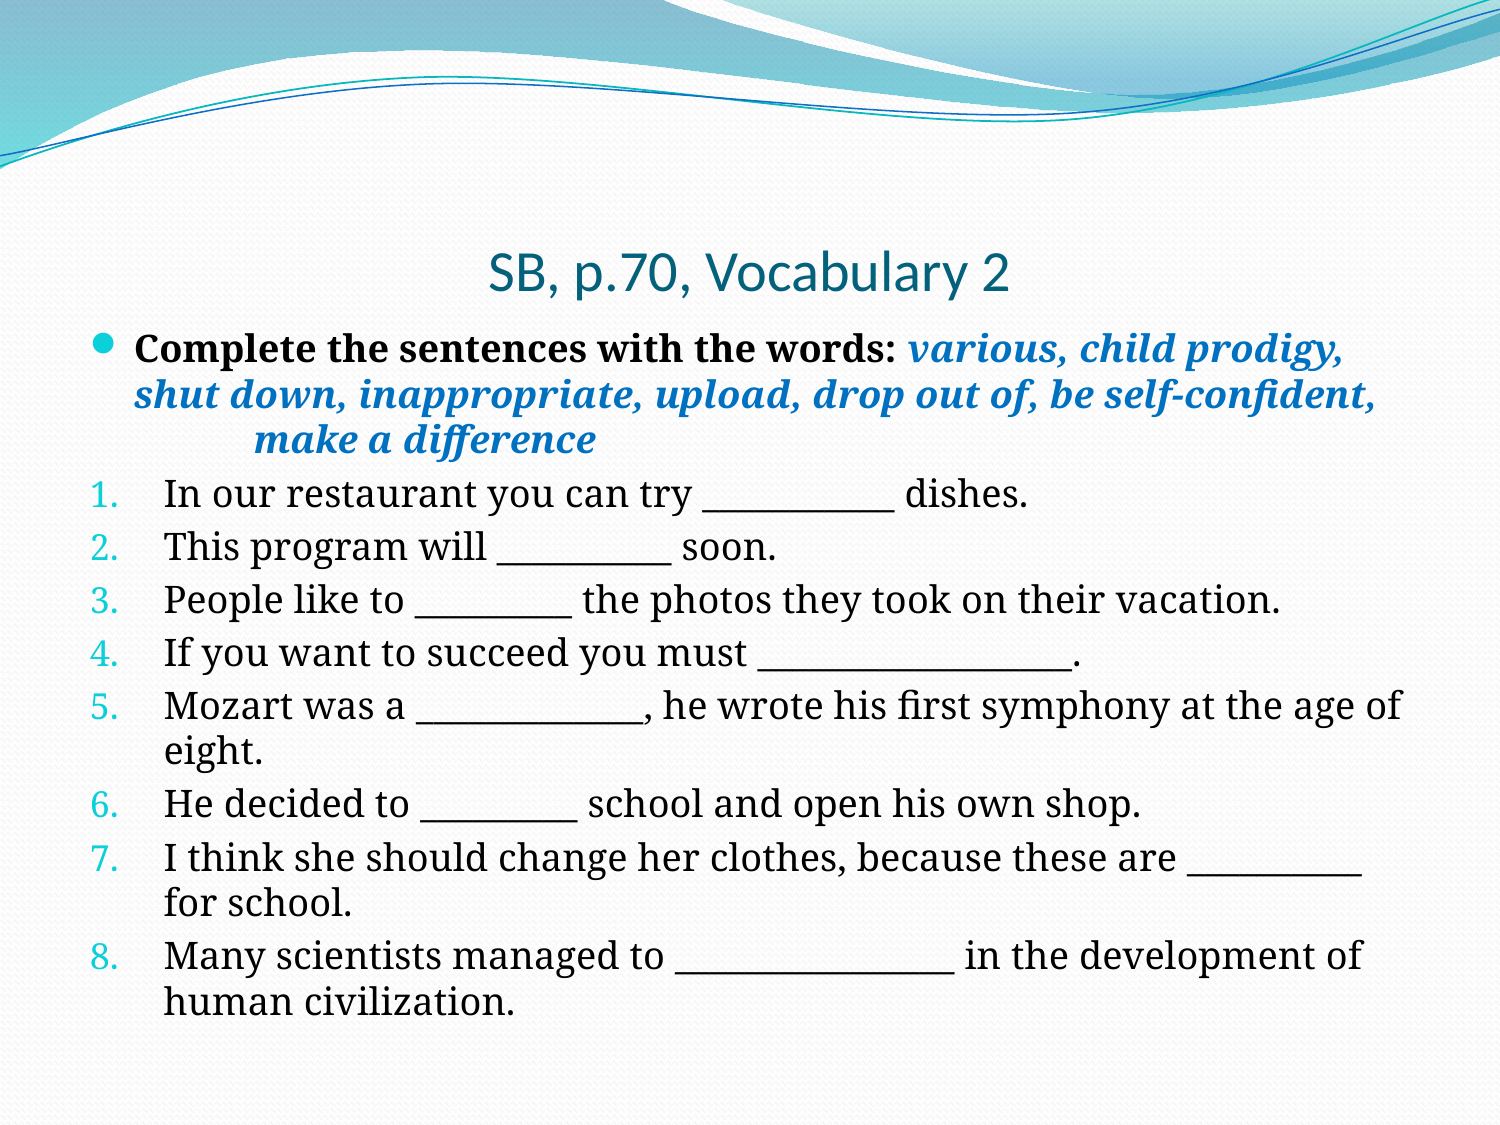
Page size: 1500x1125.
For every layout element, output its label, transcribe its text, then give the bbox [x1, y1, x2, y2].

title SB, p.70, Vocabulary 2 [75, 115, 1425, 303]
list Complete the sentences with the words: various, child prodigy, shut down, inappropriate, upload, drop out of, be self-confident, make a difference In our restaurant you can try ___________ dishes. This program will __________ soon. People like to _________ the photos they took on their vacation. If you want to succeed you must __________________. Mozart was a _____________, he wrote his first symphony at the age of eight. He decided to _________ school and open his own shop. I think she should change her clothes, because these are __________ for school. Many scientists managed to ________________ in the development of human civilization. [75, 317, 1425, 1038]
